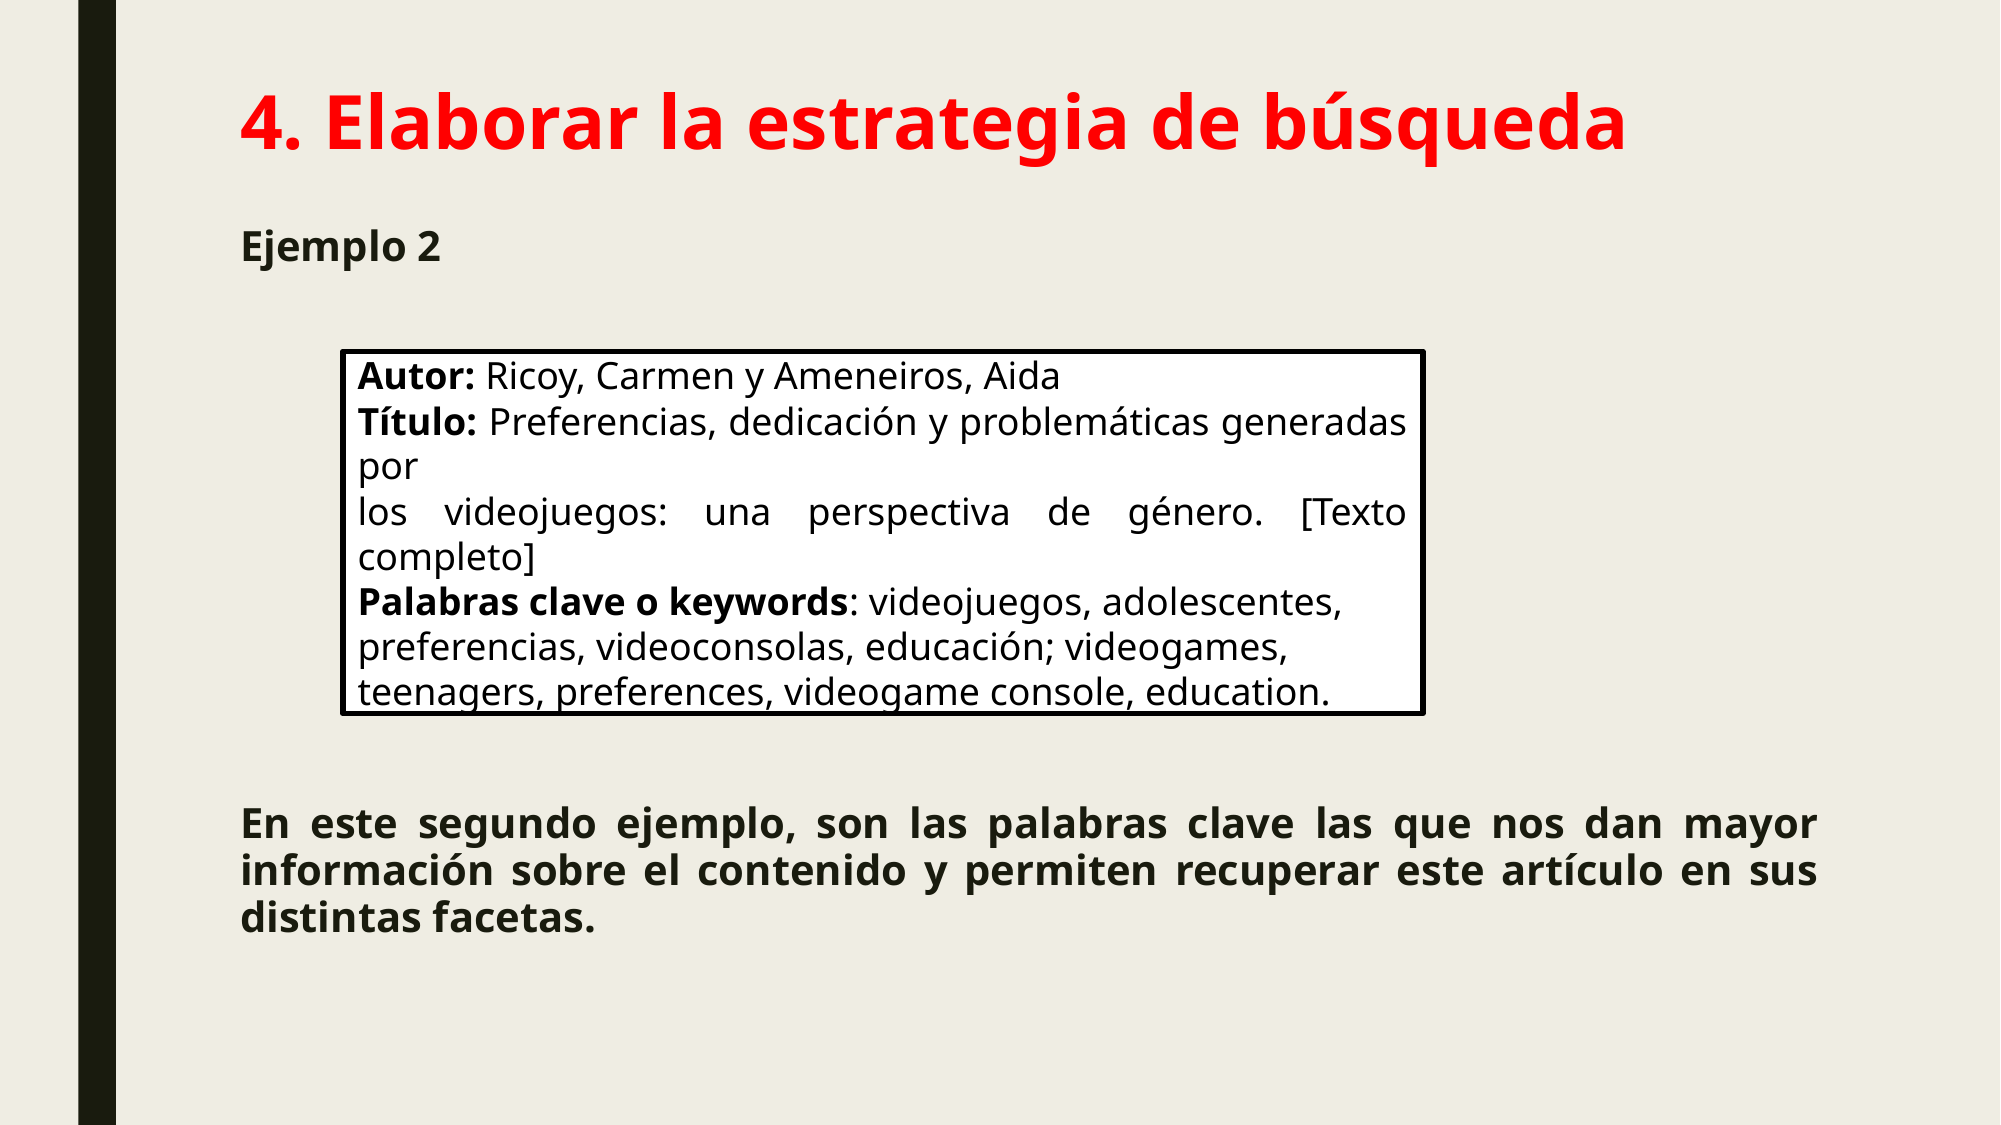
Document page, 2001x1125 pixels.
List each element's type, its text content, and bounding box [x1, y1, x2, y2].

list Ejemplo 2 En este segundo ejemplo, son las palabras clave las que nos dan mayor información sobre el contenido y permiten recuperar este artículo en sus distintas facetas. [225, 216, 1835, 1055]
text_box Autor: Ricoy, Carmen y Ameneiros, Aida Título: Preferencias, dedicación y problemáticas generadas por los videojuegos: una perspectiva de género. [Texto completo] Palabras clave o keywords: videojuegos, adolescentes, preferencias, videoconsolas, educación; videogames, teenagers, preferences, videogame console, education. [340, 349, 1426, 716]
title 4. Elaborar la estrategia de búsqueda [225, 78, 1800, 176]
